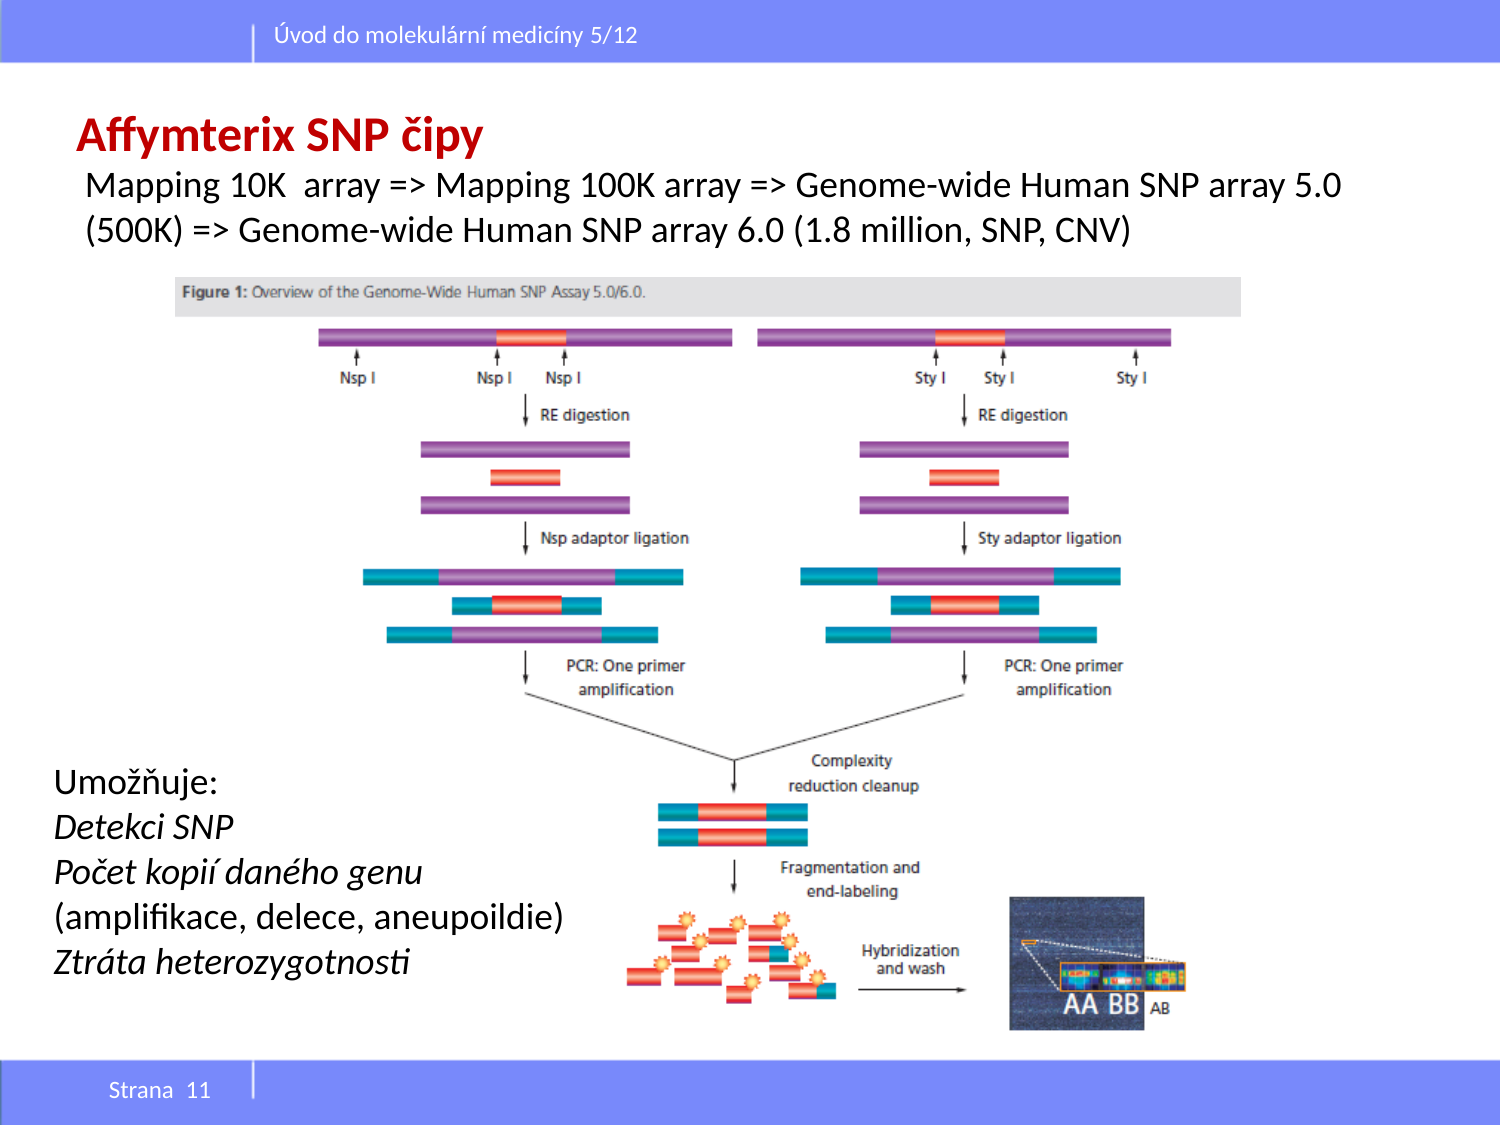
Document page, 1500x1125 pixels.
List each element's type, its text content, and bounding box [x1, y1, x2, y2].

text_box Úvod do molekulární medicíny 5/12 [259, 11, 653, 57]
picture [0, 0, 1500, 1125]
text_box Umožňuje: Detekci SNP Počet kopií daného genu (amplifikace, delece, aneupoildie) Ztráta heterozygotnosti [38, 749, 170, 990]
text_box Affymterix SNP čipy [61, 93, 500, 169]
text_box Mapping 10K array => Mapping 100K array => Genome-wide Human SNP array 5.0 (500K) => Genome-wide Human SNP array 6.0 (1.8 million, SNP, CNV) [70, 152, 1407, 258]
text_box Strana 11 [94, 1066, 227, 1112]
